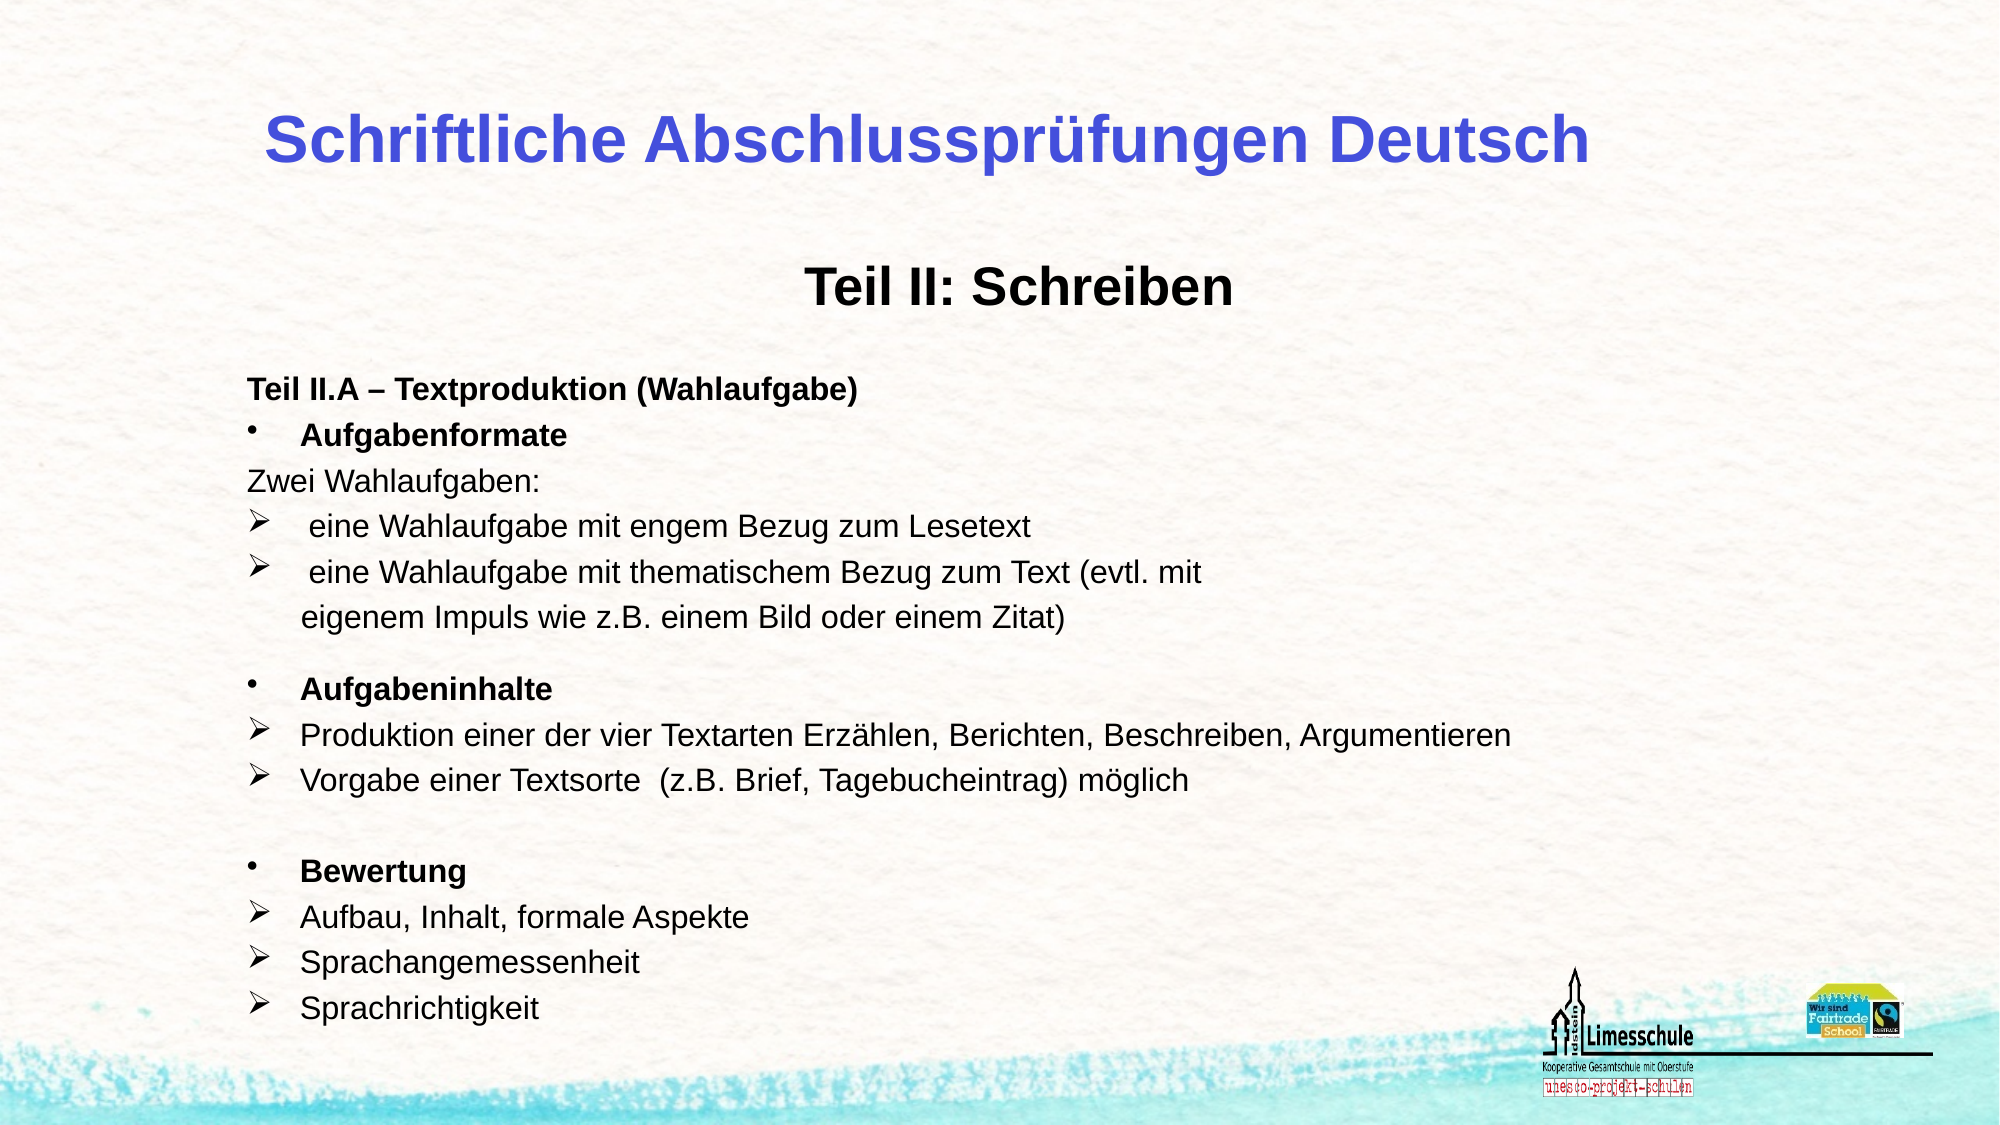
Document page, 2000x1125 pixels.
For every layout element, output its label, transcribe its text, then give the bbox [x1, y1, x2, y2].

list Teil II: Schreiben Teil II.A – Textproduktion (Wahlaufgabe) Aufgabenformate Zwei Wahlaufgaben: eine Wahlaufgabe mit engem Bezug zum Lesetext eine Wahlaufgabe mit thematischem Bezug zum Text (evtl. mit eigenem Impuls wie z.B. einem Bild oder einem Zitat) Aufgabeninhalte Produktion einer der vier Textarten Erzählen, Berichten, Beschreiben, Argumentieren Vorgabe einer Textsorte (z.B. Brief, Tagebucheintrag) möglich Bewertung Aufbau, Inhalt, formale Aspekte Sprachangemessenheit Sprachrichtigkeit [231, 243, 1807, 1038]
title Schriftliche Abschlussprüfungen Deutsch [249, 87, 1825, 185]
picture [0, 0, 2000, 1125]
